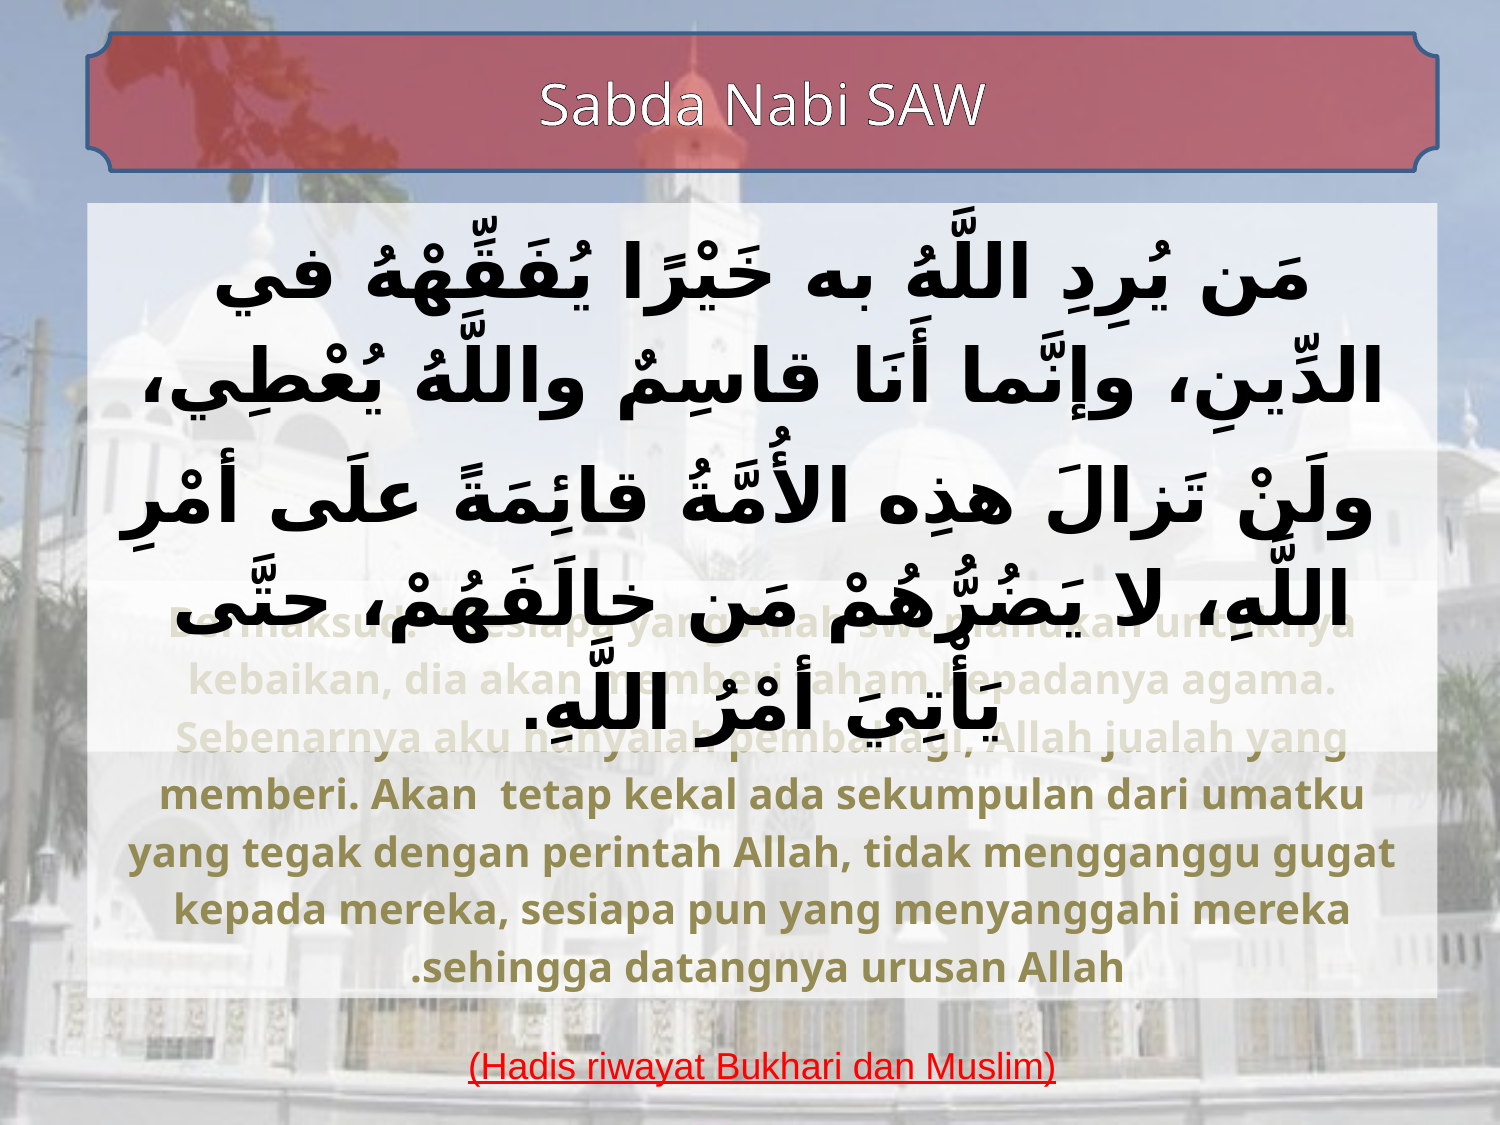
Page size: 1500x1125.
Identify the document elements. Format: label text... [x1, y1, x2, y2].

text_box مَن يُرِدِ اللَّهُ به خَيْرًا يُفَقِّهْهُ في الدِّينِ، وإنَّما أَنَا قاسِمٌ واللَّهُ يُعْطِي، ولَنْ تَزالَ هذِه الأُمَّةُ قائِمَةً علَى أمْرِ اللَّهِ، لا يَضُرُّهُمْ مَن خالَفَهُمْ، حتَّى يَأْتِيَ أمْرُ اللَّهِ. [87, 203, 1438, 752]
text_box (Hadis riwayat Bukhari dan Muslim) [453, 1034, 1072, 1095]
text_box Bermaksud: “Sesiapa yang Allah swt mahukan untuknya kebaikan, dia akan memberi faham kepadanya agama. Sebenarnya aku hanyalah pembahagi, Allah jualah yang memberi. Akan tetap kekal ada sekumpulan dari umatku yang tegak dengan perintah Allah, tidak mengganggu gugat kepada mereka, sesiapa pun yang menyanggahi mereka sehingga datangnya urusan Allah. [87, 752, 1438, 999]
text_box Sabda Nabi SAW [85, 31, 1440, 173]
